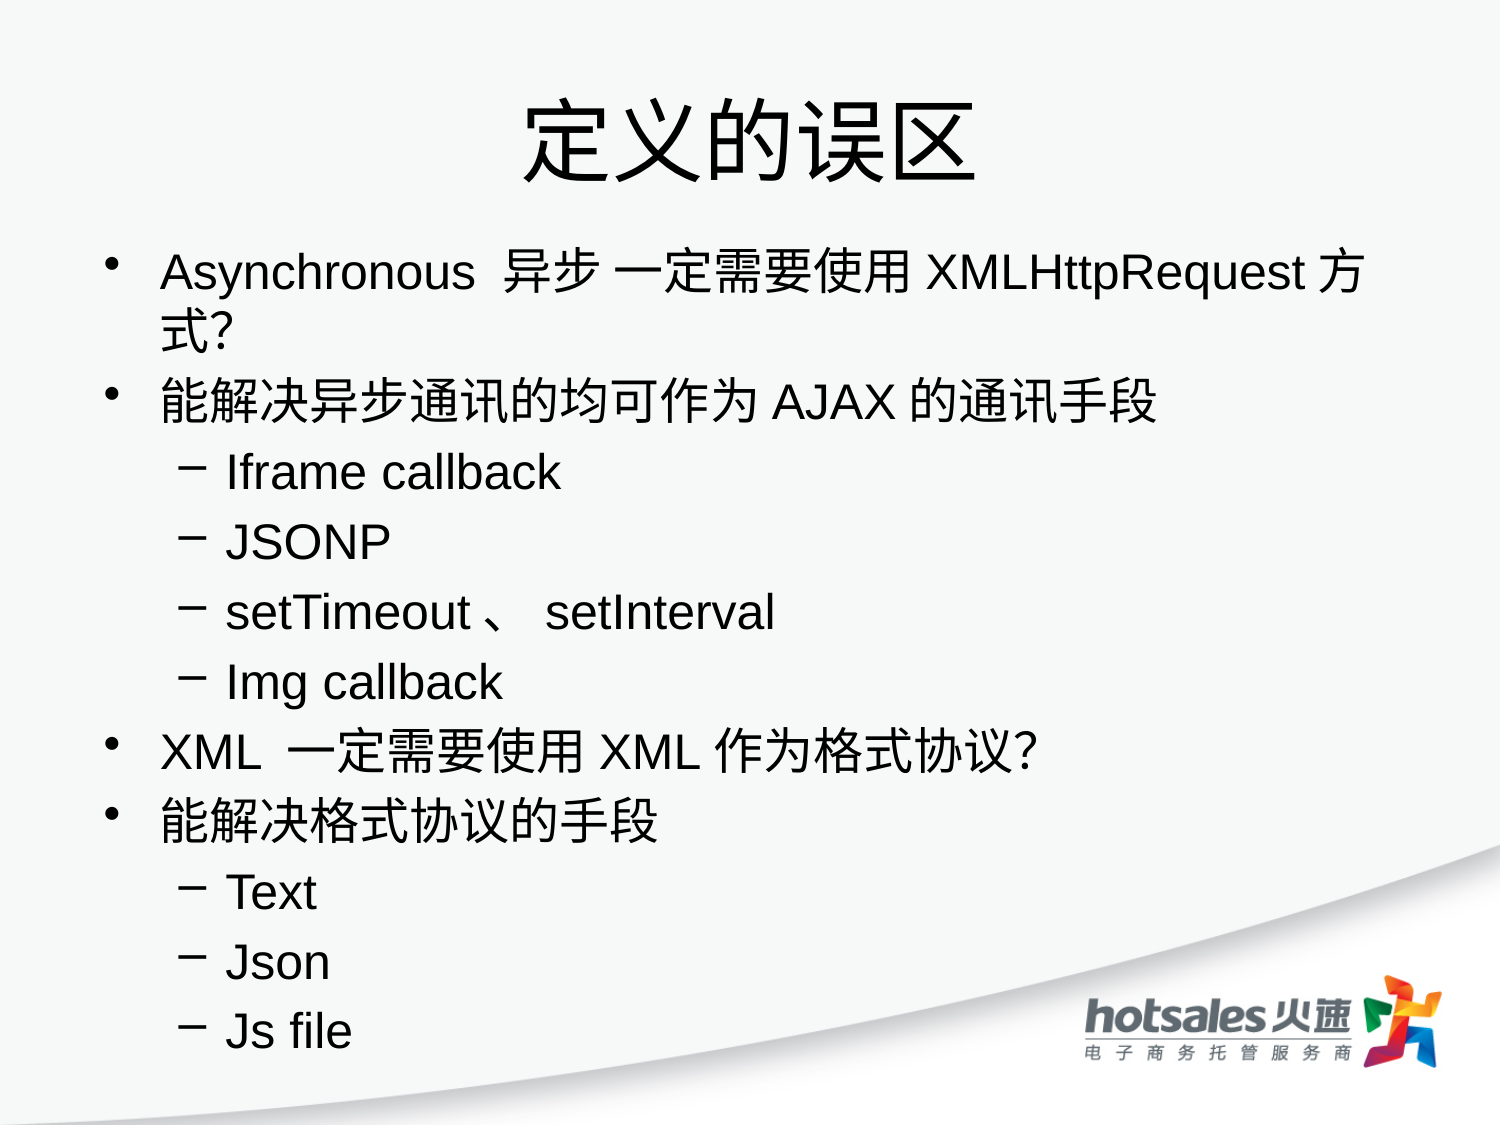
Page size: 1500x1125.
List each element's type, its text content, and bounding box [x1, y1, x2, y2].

list Asynchronous 异步 一定需要使用XMLHttpRequest方式？ 能解决异步通讯的均可作为AJAX的通讯手段 Iframe callback JSONP setTimeout、setInterval Img callback XML 一定需要使用XML作为格式协议？ 能解决格式协议的手段 Text Json Js file [88, 231, 1439, 1071]
picture [0, 0, 1500, 1125]
title 定义的误区 [74, 44, 1426, 233]
